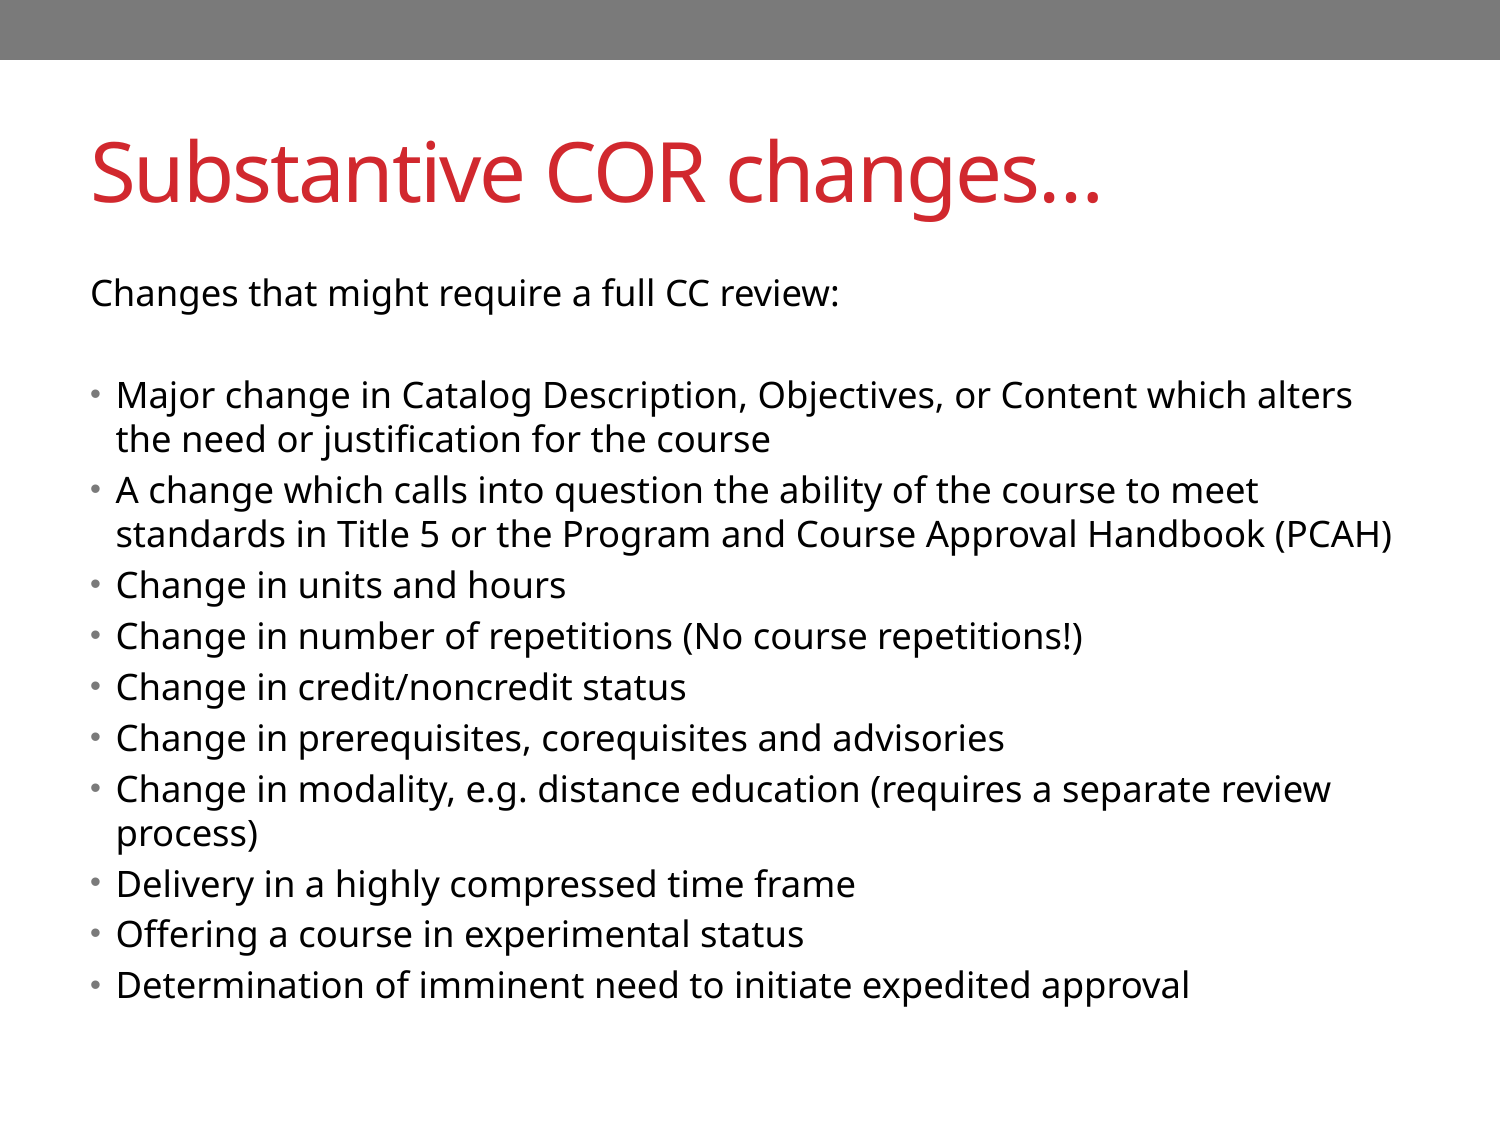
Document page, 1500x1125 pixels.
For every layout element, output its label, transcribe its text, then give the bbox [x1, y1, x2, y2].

title Substantive COR changes… [75, 87, 1425, 250]
list Changes that might require a full CC review: Major change in Catalog Description, Objectives, or Content which alters the need or justification for the course A change which calls into question the ability of the course to meet standards in Title 5 or the Program and Course Approval Handbook (PCAH) Change in units and hours Change in number of repetitions (No course repetitions!) Change in credit/noncredit status Change in prerequisites, corequisites and advisories Change in modality, e.g. distance education (requires a separate review process) Delivery in a highly compressed time frame Offering a course in experimental status Determination of imminent need to initiate expedited approval [75, 262, 1425, 1063]
